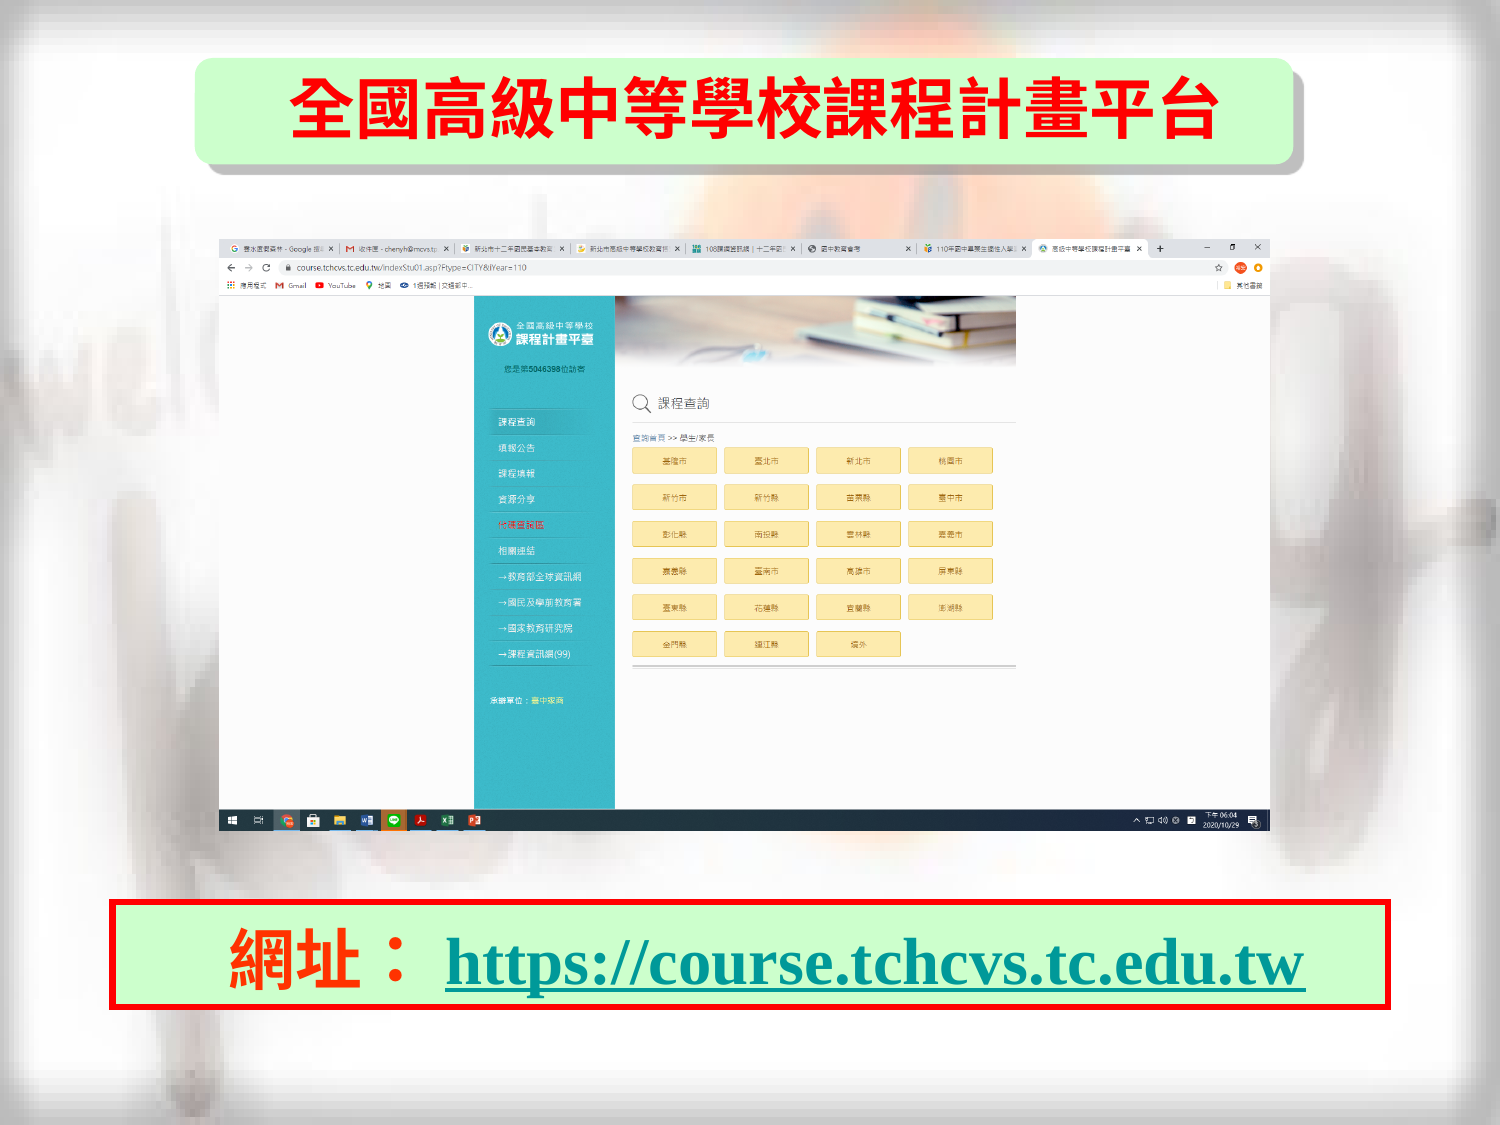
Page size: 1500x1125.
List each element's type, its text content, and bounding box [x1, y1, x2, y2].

picture [0, 0, 1500, 1125]
text_box 網址：https://course.tchcvs.tc.edu.tw [112, 902, 1388, 1008]
text_box 全國高級中等學校課程計畫平台 [112, 59, 1400, 155]
text_box [196, 155, 1292, 165]
